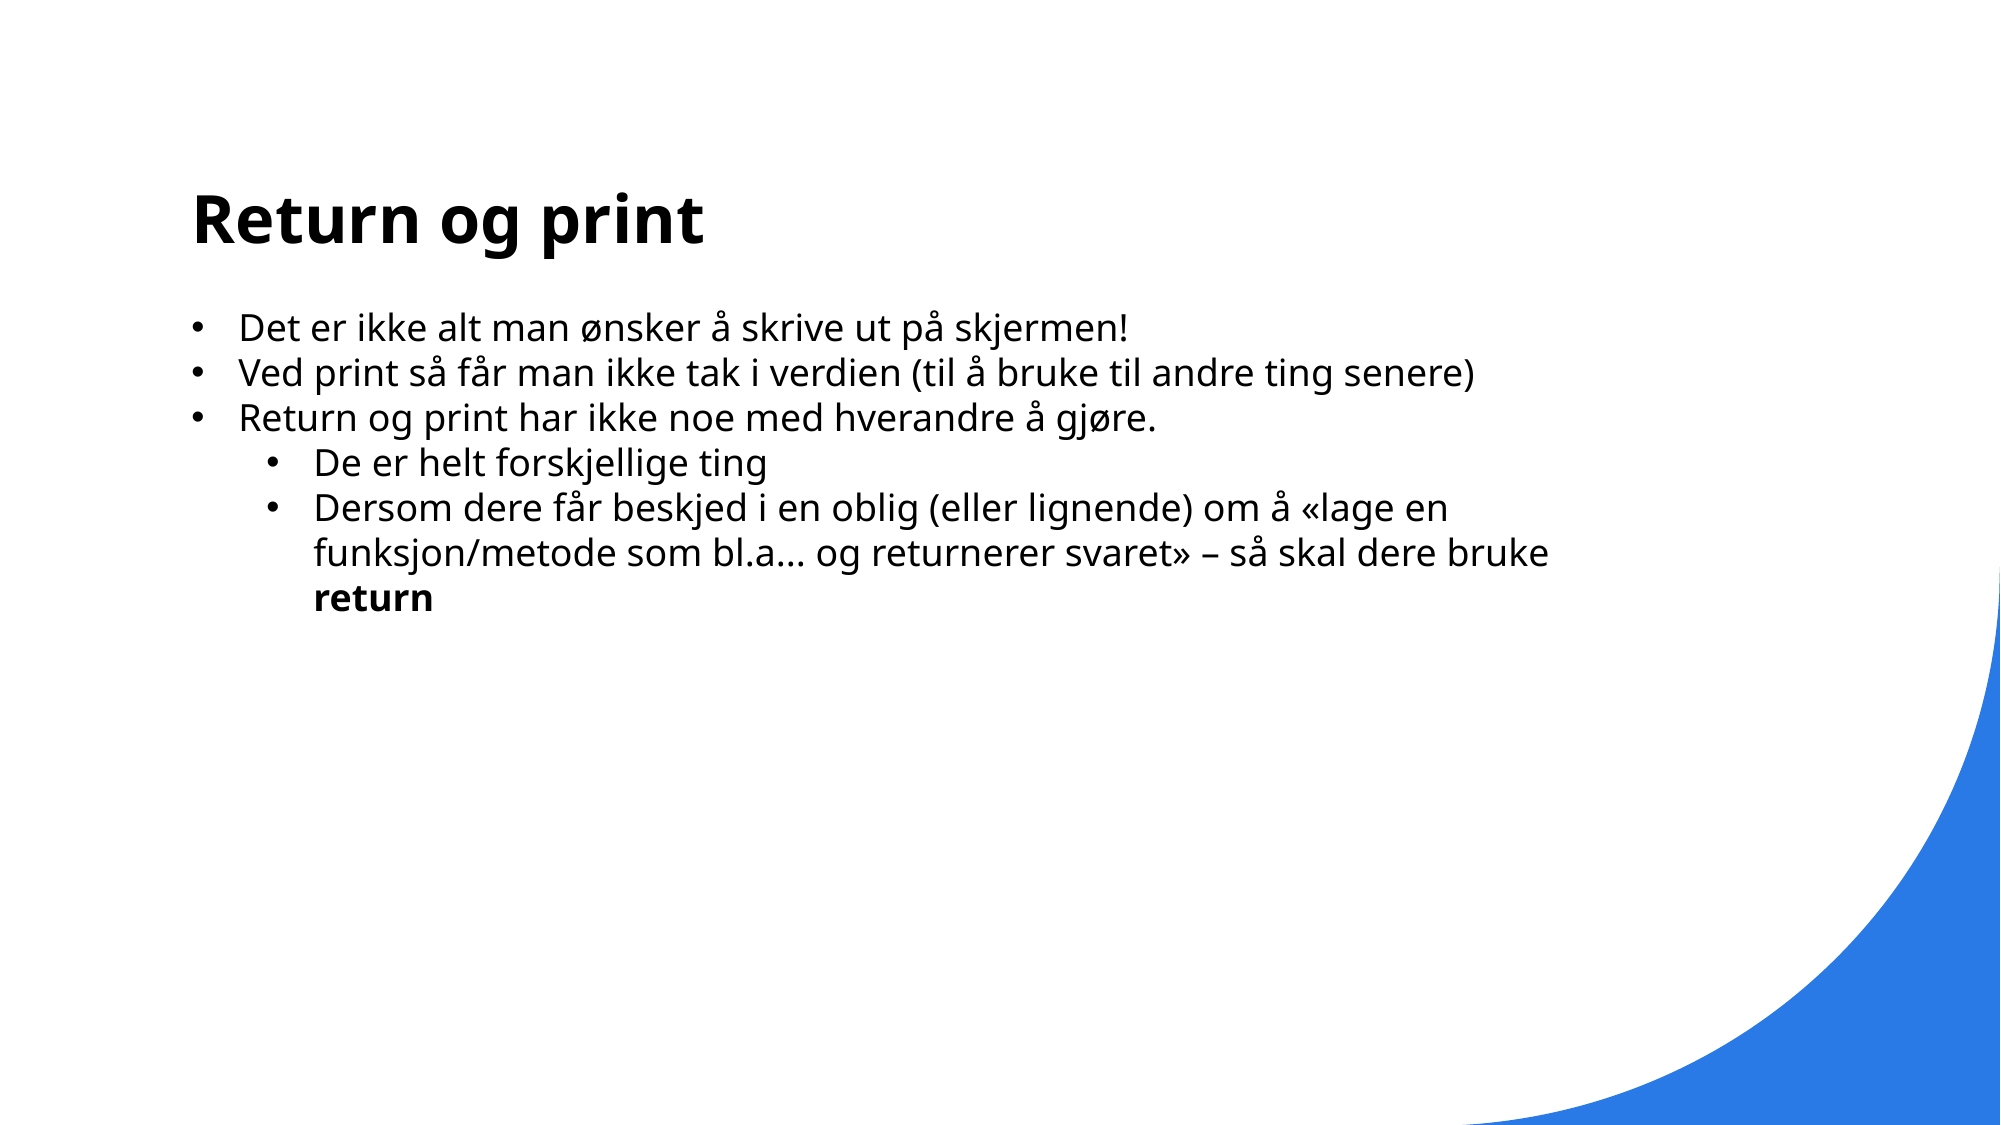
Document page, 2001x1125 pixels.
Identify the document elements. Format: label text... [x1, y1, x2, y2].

title Return og print [176, 118, 1809, 264]
text_box Det er ikke alt man ønsker å skrive ut på skjermen! Ved print så får man ikke tak i verdien (til å bruke til andre ting senere) Return og print har ikke noe med hverandre å gjøre. De er helt forskjellige ting Dersom dere får beskjed i en oblig (eller lignende) om å «lage en funksjon/metode som bl.a... og returnerer svaret» – så skal dere bruke return [176, 296, 1628, 627]
